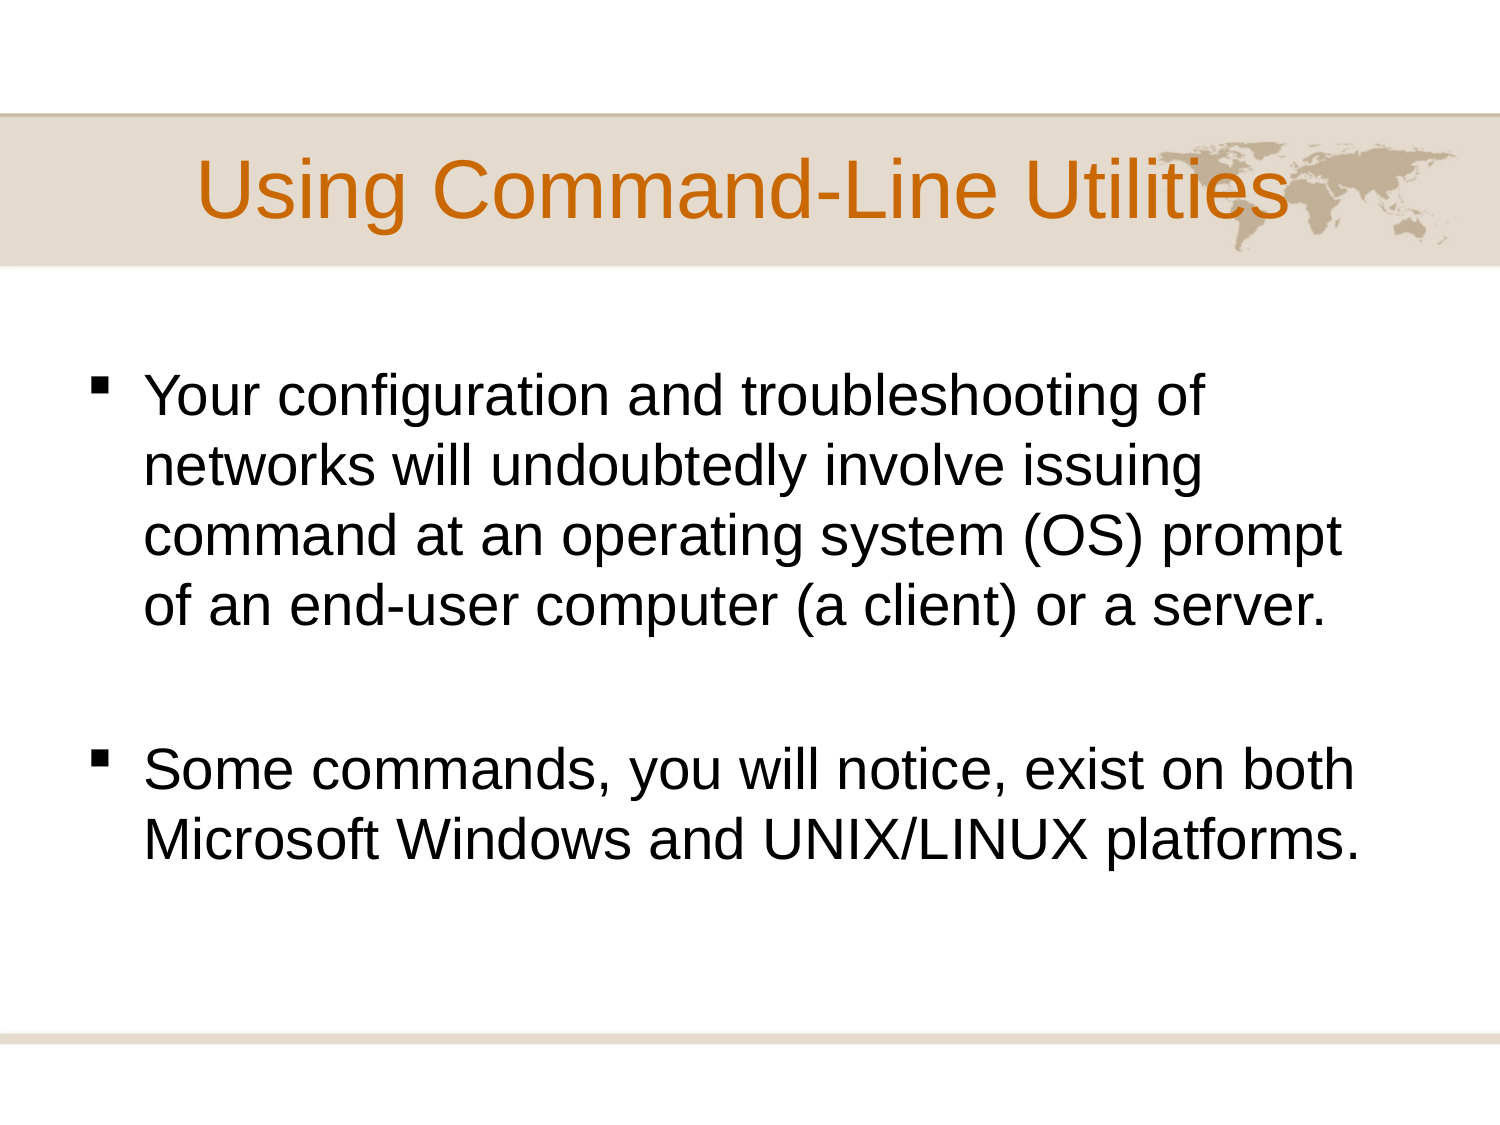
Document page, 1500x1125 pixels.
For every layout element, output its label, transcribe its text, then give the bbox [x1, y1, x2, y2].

picture [0, 0, 1500, 1125]
list Your configuration and troubleshooting of networks will undoubtedly involve issuing command at an operating system (OS) prompt of an end-user computer (a client) or a server. Some commands, you will notice, exist on both Microsoft Windows and UNIX/LINUX platforms. [71, 350, 1422, 950]
title Using Command-Line Utilities [68, 137, 1419, 233]
